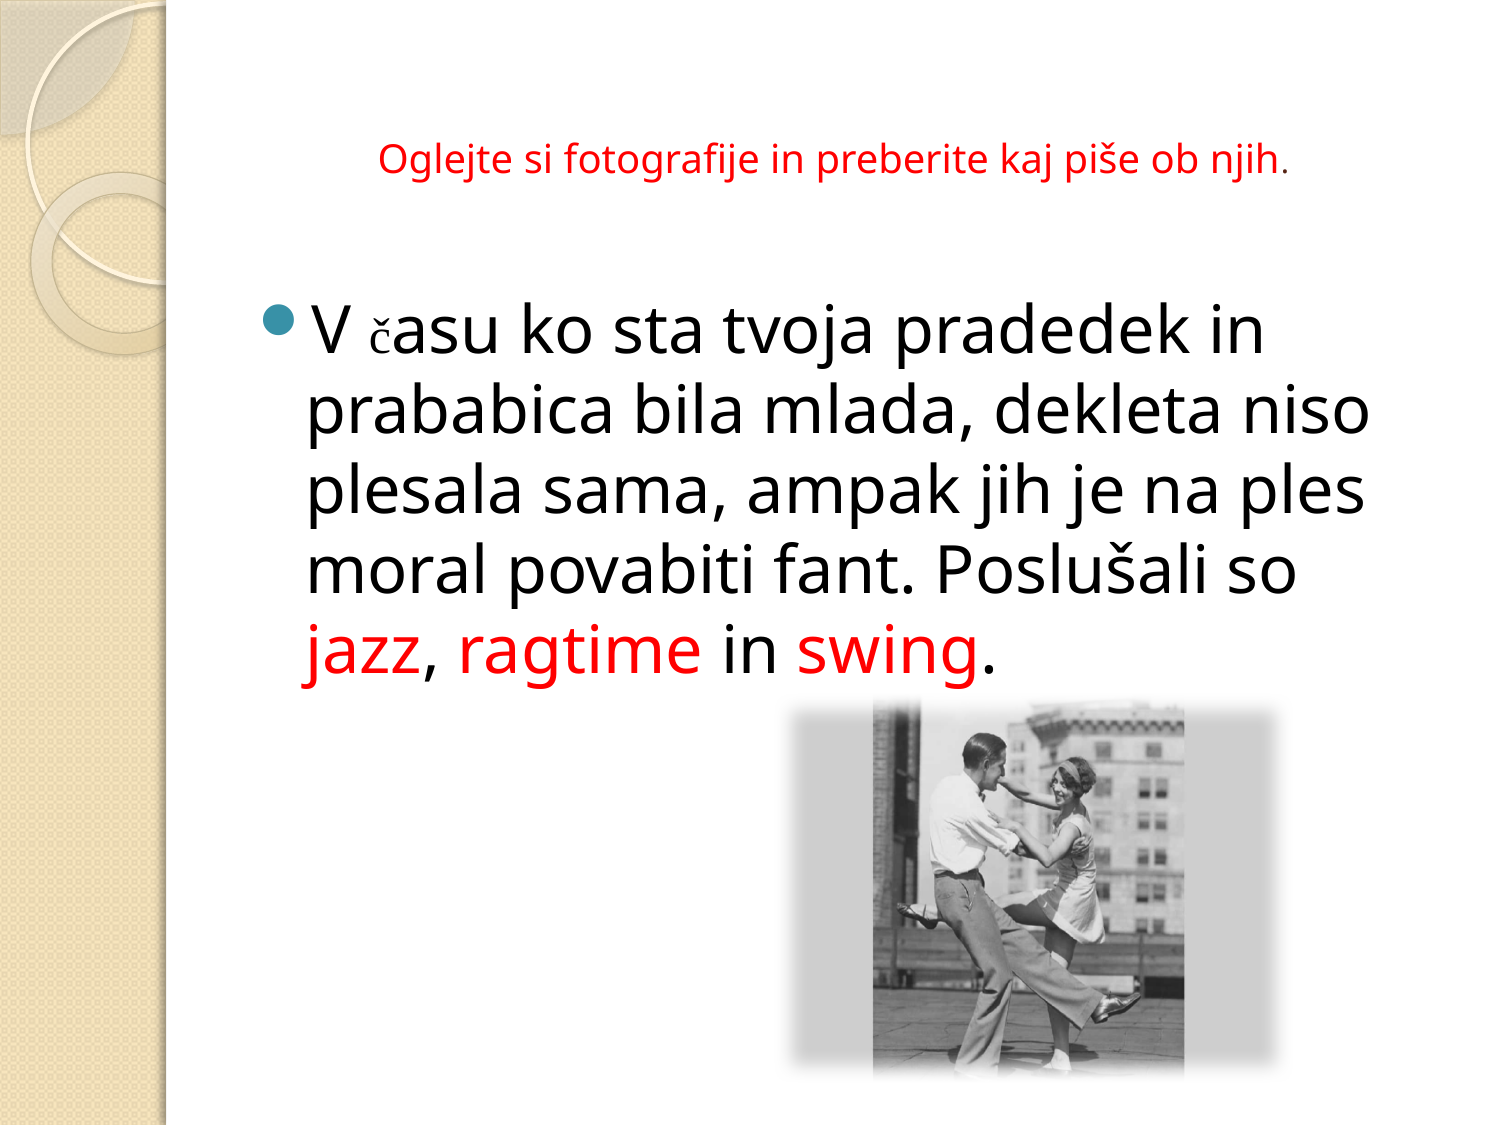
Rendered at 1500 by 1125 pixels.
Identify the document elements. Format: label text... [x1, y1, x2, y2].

list V času ko sta tvoja pradedek in prababica bila mlada, dekleta niso plesala sama, ampak jih je na ples moral povabiti fant. Poslušali so jazz, ragtime in swing. [230, 278, 1466, 1125]
title Oglejte si fotografije in preberite kaj piše ob njih. [218, 125, 1449, 242]
picture [773, 692, 1294, 1083]
